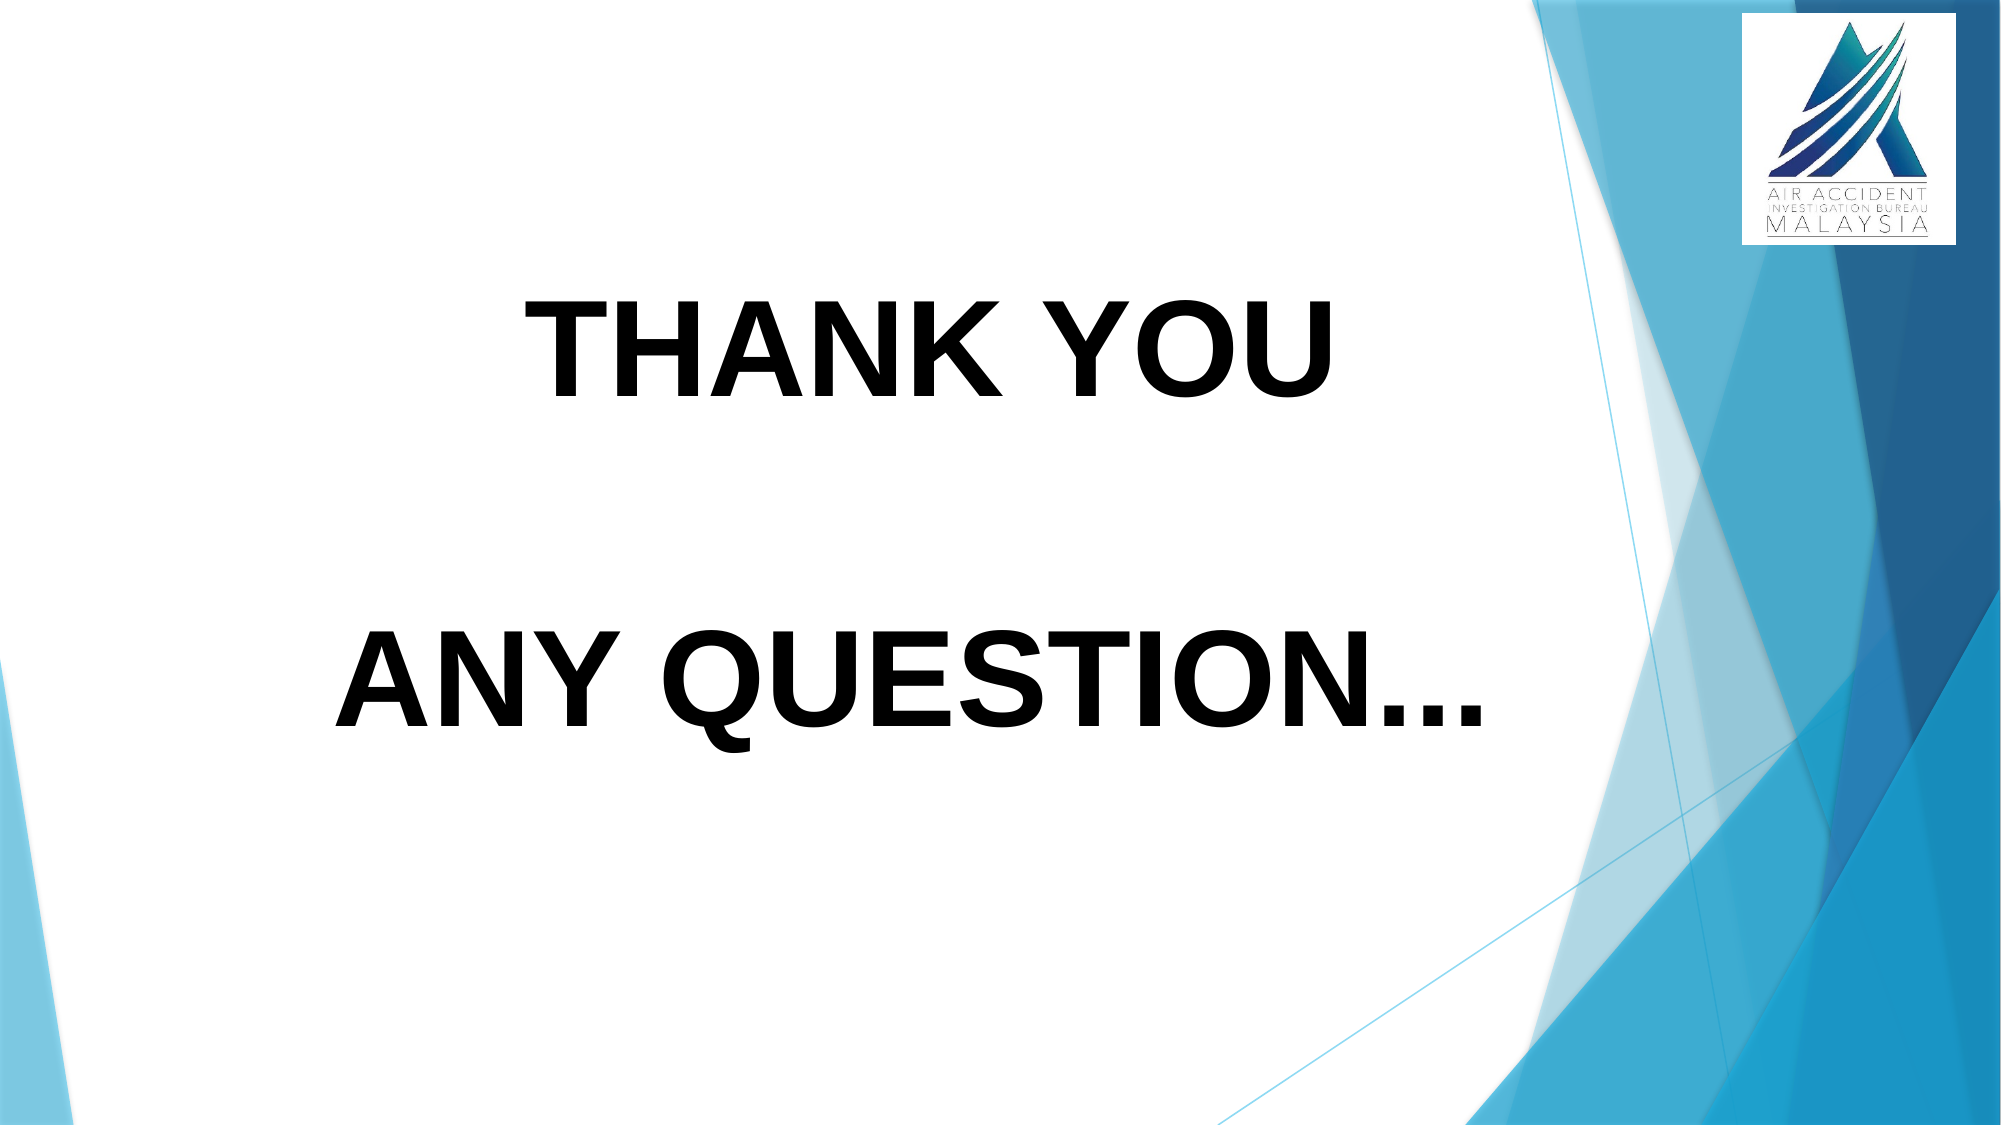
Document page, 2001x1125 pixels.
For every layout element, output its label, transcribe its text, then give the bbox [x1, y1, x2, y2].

title THANK YOU ANY QUESTION... [226, 251, 1637, 469]
picture [1741, 12, 1957, 245]
